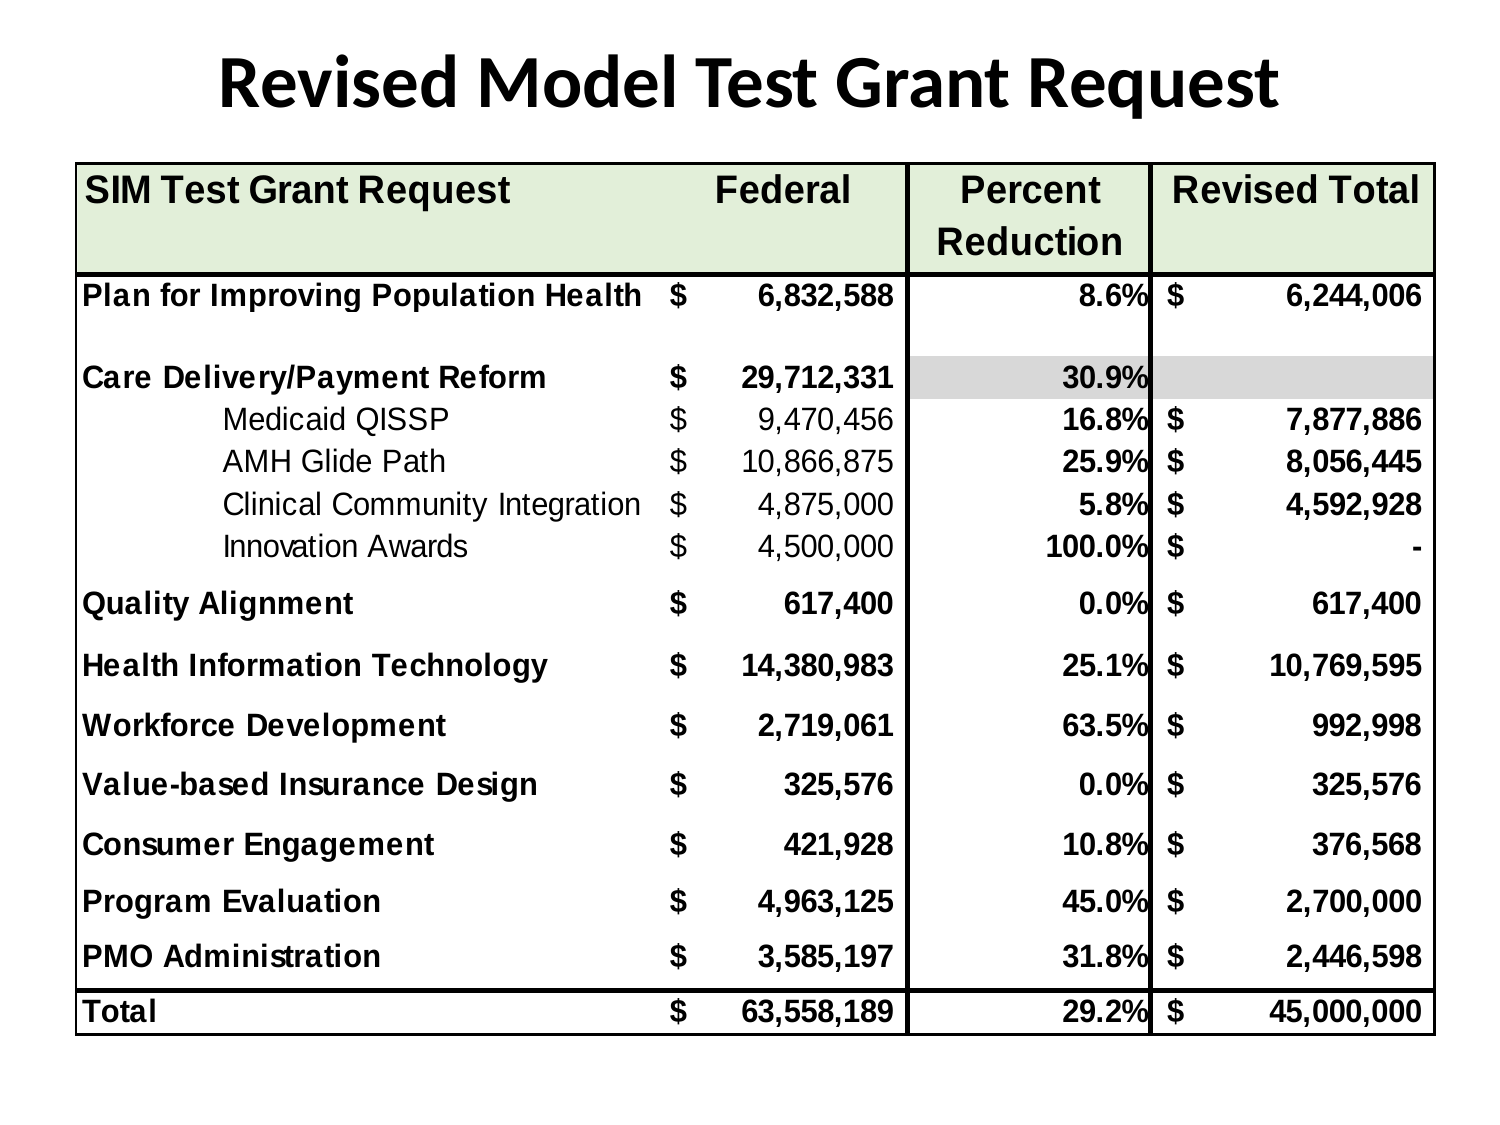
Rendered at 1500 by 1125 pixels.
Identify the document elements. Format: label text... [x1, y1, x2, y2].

text_box Revised Model Test Grant Request [0, 24, 1500, 150]
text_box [74, 162, 1439, 1038]
